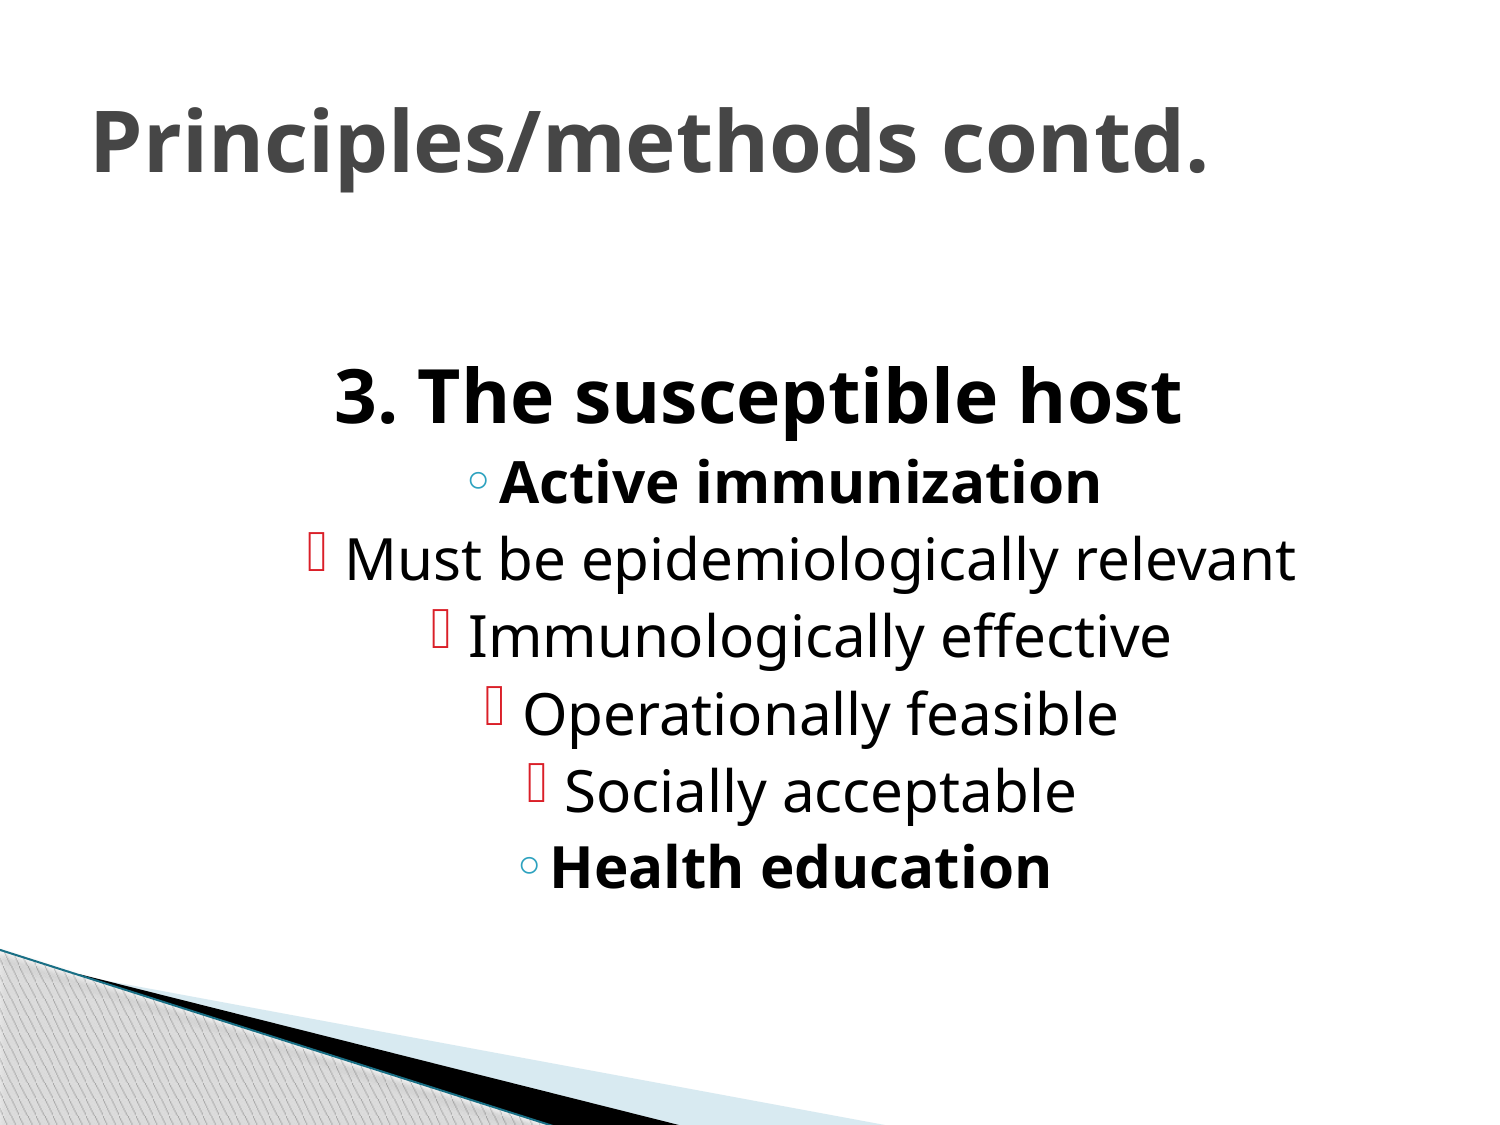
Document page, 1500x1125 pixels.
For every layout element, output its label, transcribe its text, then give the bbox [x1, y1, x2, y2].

list 3. The susceptible host Active immunization Must be epidemiologically relevant Immunologically effective Operationally feasible Socially acceptable Health education [75, 243, 1425, 986]
title Principles/methods contd. [75, 45, 1425, 233]
